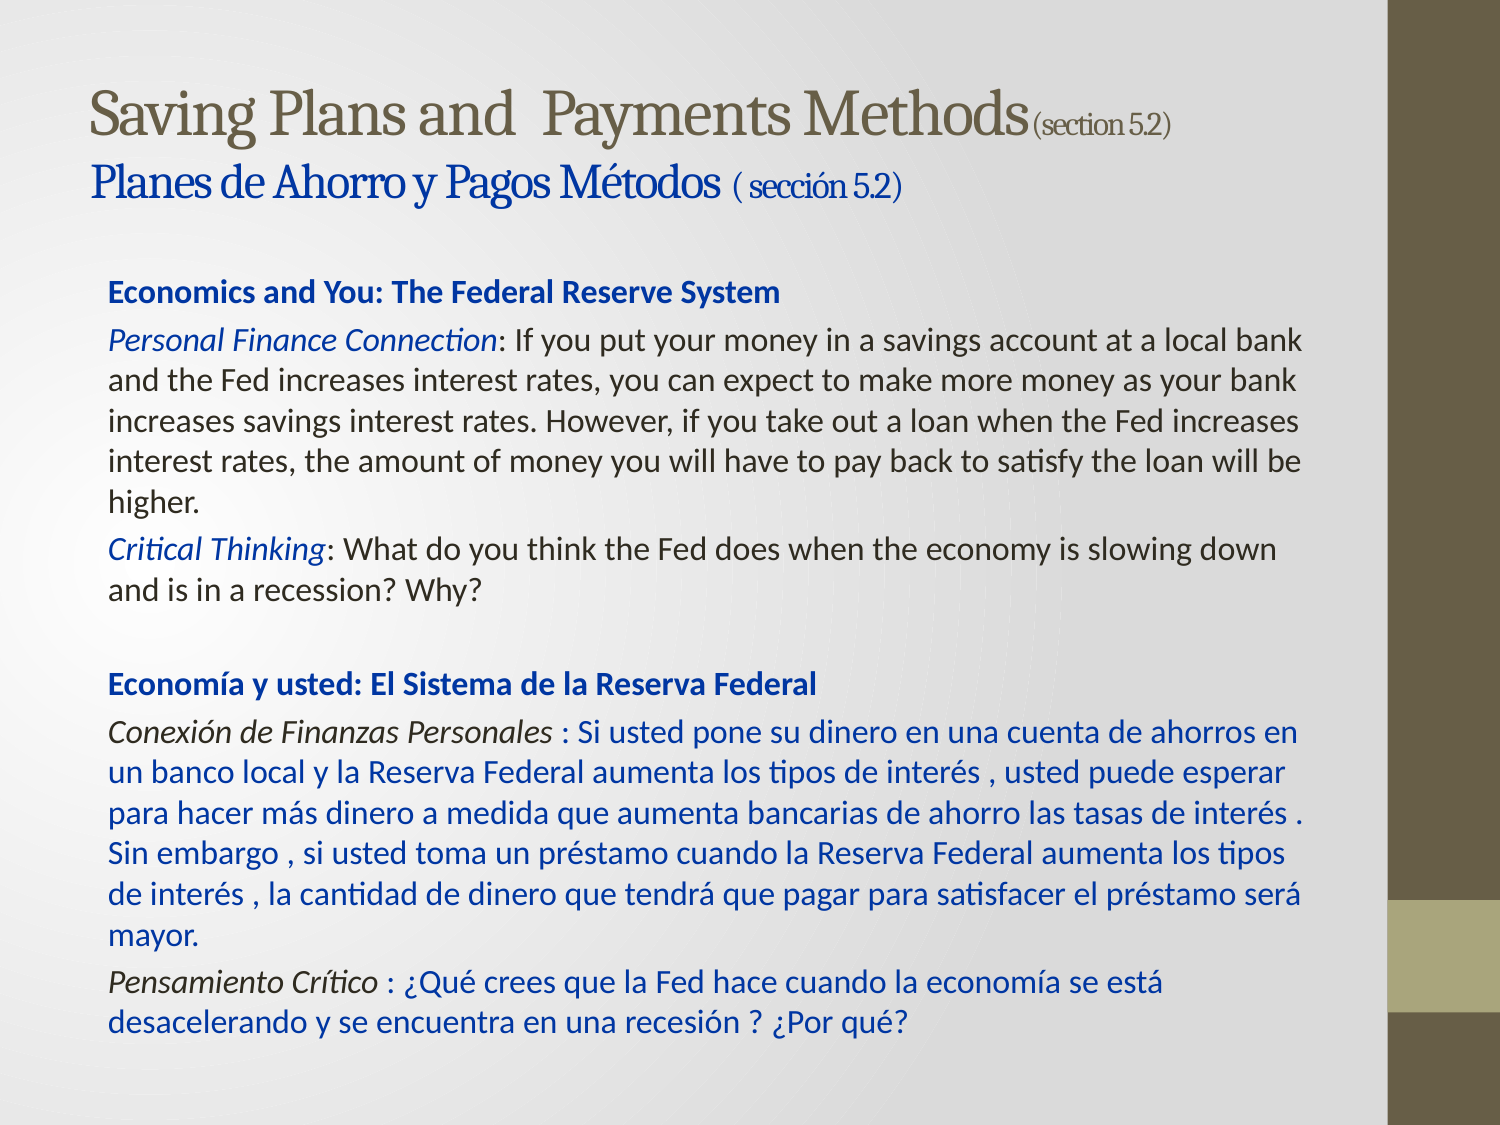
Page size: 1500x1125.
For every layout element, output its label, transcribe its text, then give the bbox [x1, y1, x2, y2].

title Saving Plans and Payments Methods(section 5.2) Planes de Ahorro y Pagos Métodos ( sección 5.2) [75, 45, 1325, 233]
list Economics and You: The Federal Reserve System Personal Finance Connection: If you put your money in a savings account at a local bank and the Fed increases interest rates, you can expect to make more money as your bank increases savings interest rates. However, if you take out a loan when the Fed increases interest rates, the amount of money you will have to pay back to satisfy the loan will be higher. Critical Thinking: What do you think the Fed does when the economy is slowing down and is in a recession? Why? Economía y usted: El Sistema de la Reserva Federal Conexión de Finanzas Personales : Si usted pone su dinero en una cuenta de ahorros en un banco local y la Reserva Federal aumenta los tipos de interés , usted puede esperar para hacer más dinero a medida que aumenta bancarias de ahorro las tasas de interés . Sin embargo , si usted toma un préstamo cuando la Reserva Federal aumenta los tipos de interés , la cantidad de dinero que tendrá que pagar para satisfacer el préstamo será mayor. Pensamiento Crítico : ¿Qué crees que la Fed hace cuando la economía se está desacelerando y se encuentra en una recesión ? ¿Por qué? [75, 262, 1325, 1050]
